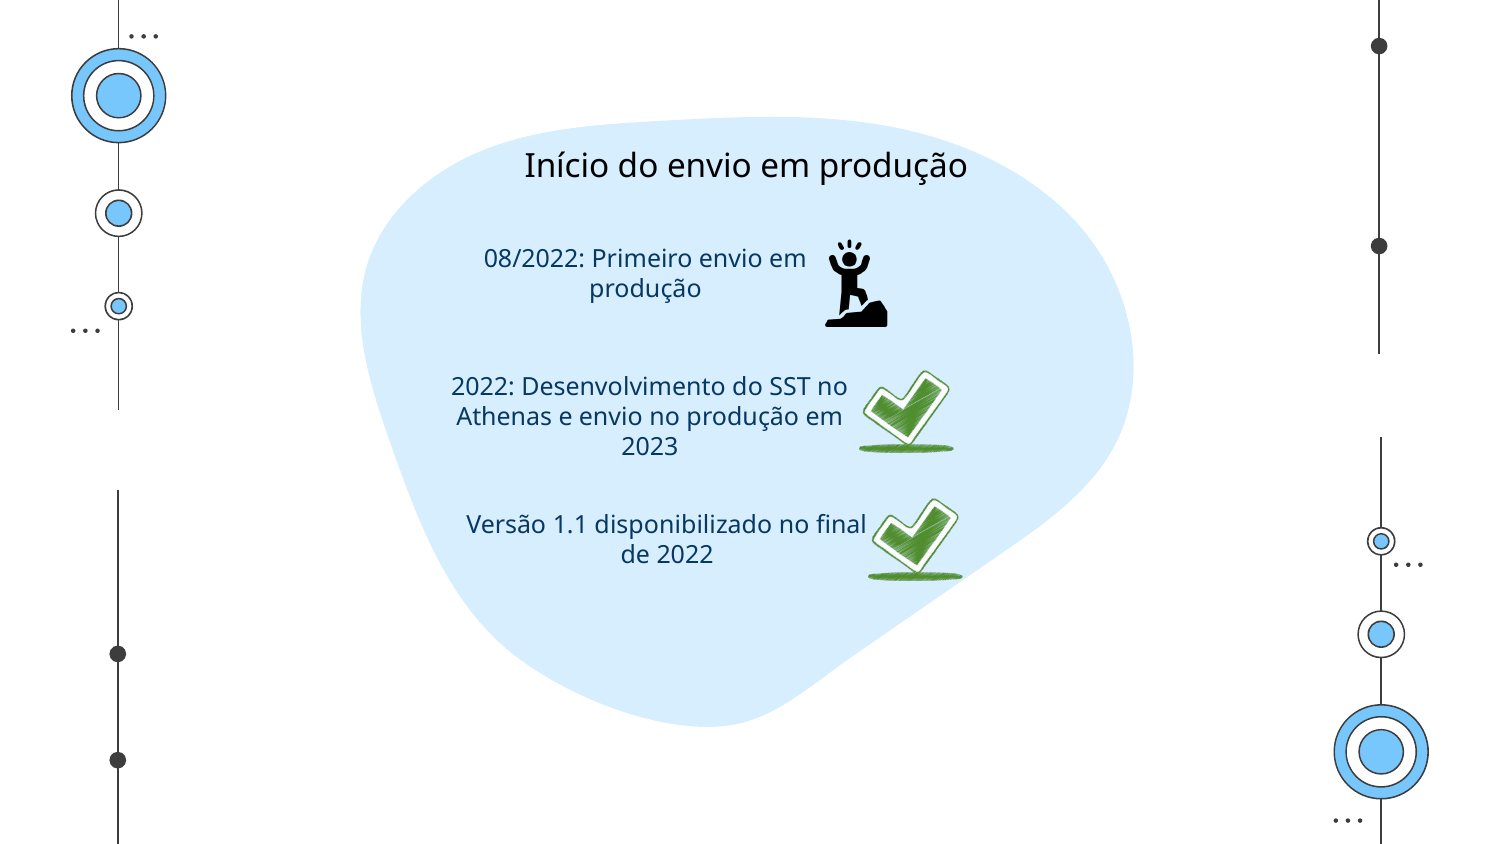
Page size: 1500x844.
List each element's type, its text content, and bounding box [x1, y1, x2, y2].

text_box 2022: Desenvolvimento do SST no Athenas e envio no produção em 2023 [431, 355, 869, 476]
text_box 08/2022: Primeiro envio em produção [426, 227, 865, 318]
picture [855, 354, 958, 457]
text_box Início do envio em produção [505, 129, 988, 199]
picture [810, 237, 902, 330]
picture [864, 482, 967, 585]
text_box Versão 1.1 disponibilizado no final de 2022 [442, 493, 859, 583]
